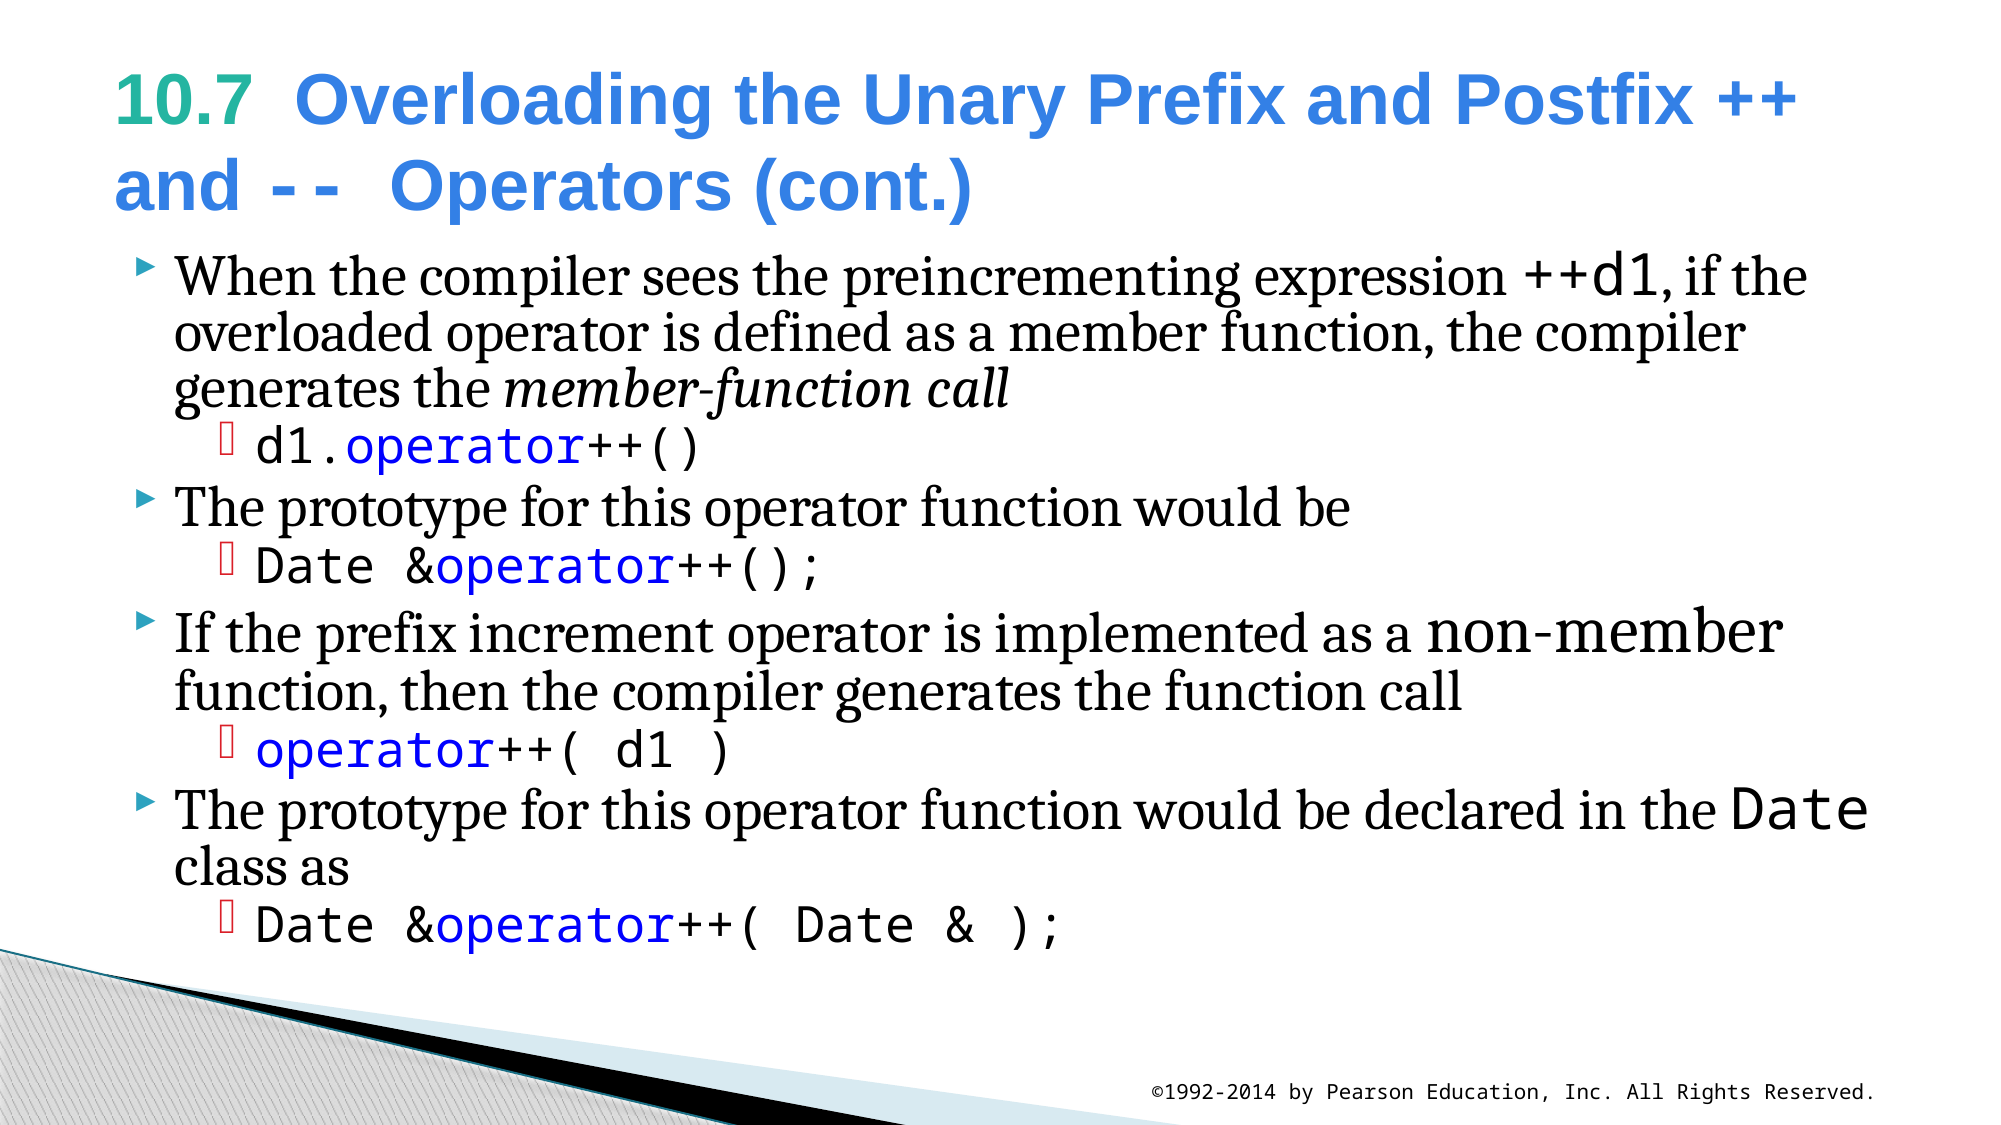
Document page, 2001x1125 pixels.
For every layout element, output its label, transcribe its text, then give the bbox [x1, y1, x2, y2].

footer ©1992-2014 by Pearson Education, Inc. All Rights Reserved. [866, 1051, 1892, 1112]
list When the compiler sees the preincrementing expression ++d1, if the overloaded operator is defined as a member function, the compiler generates the member-function call d1.operator++() The prototype for this operator function would be Date &operator++(); If the prefix increment operator is implemented as a non-member function, then the compiler generates the function call operator++( d1 ) The prototype for this operator function would be declared in the Date class as Date &operator++( Date & ); [99, 242, 1900, 986]
title 10.7 Overloading the Unary Prefix and Postfix ++ and -- Operators (cont.) [99, 45, 1900, 233]
